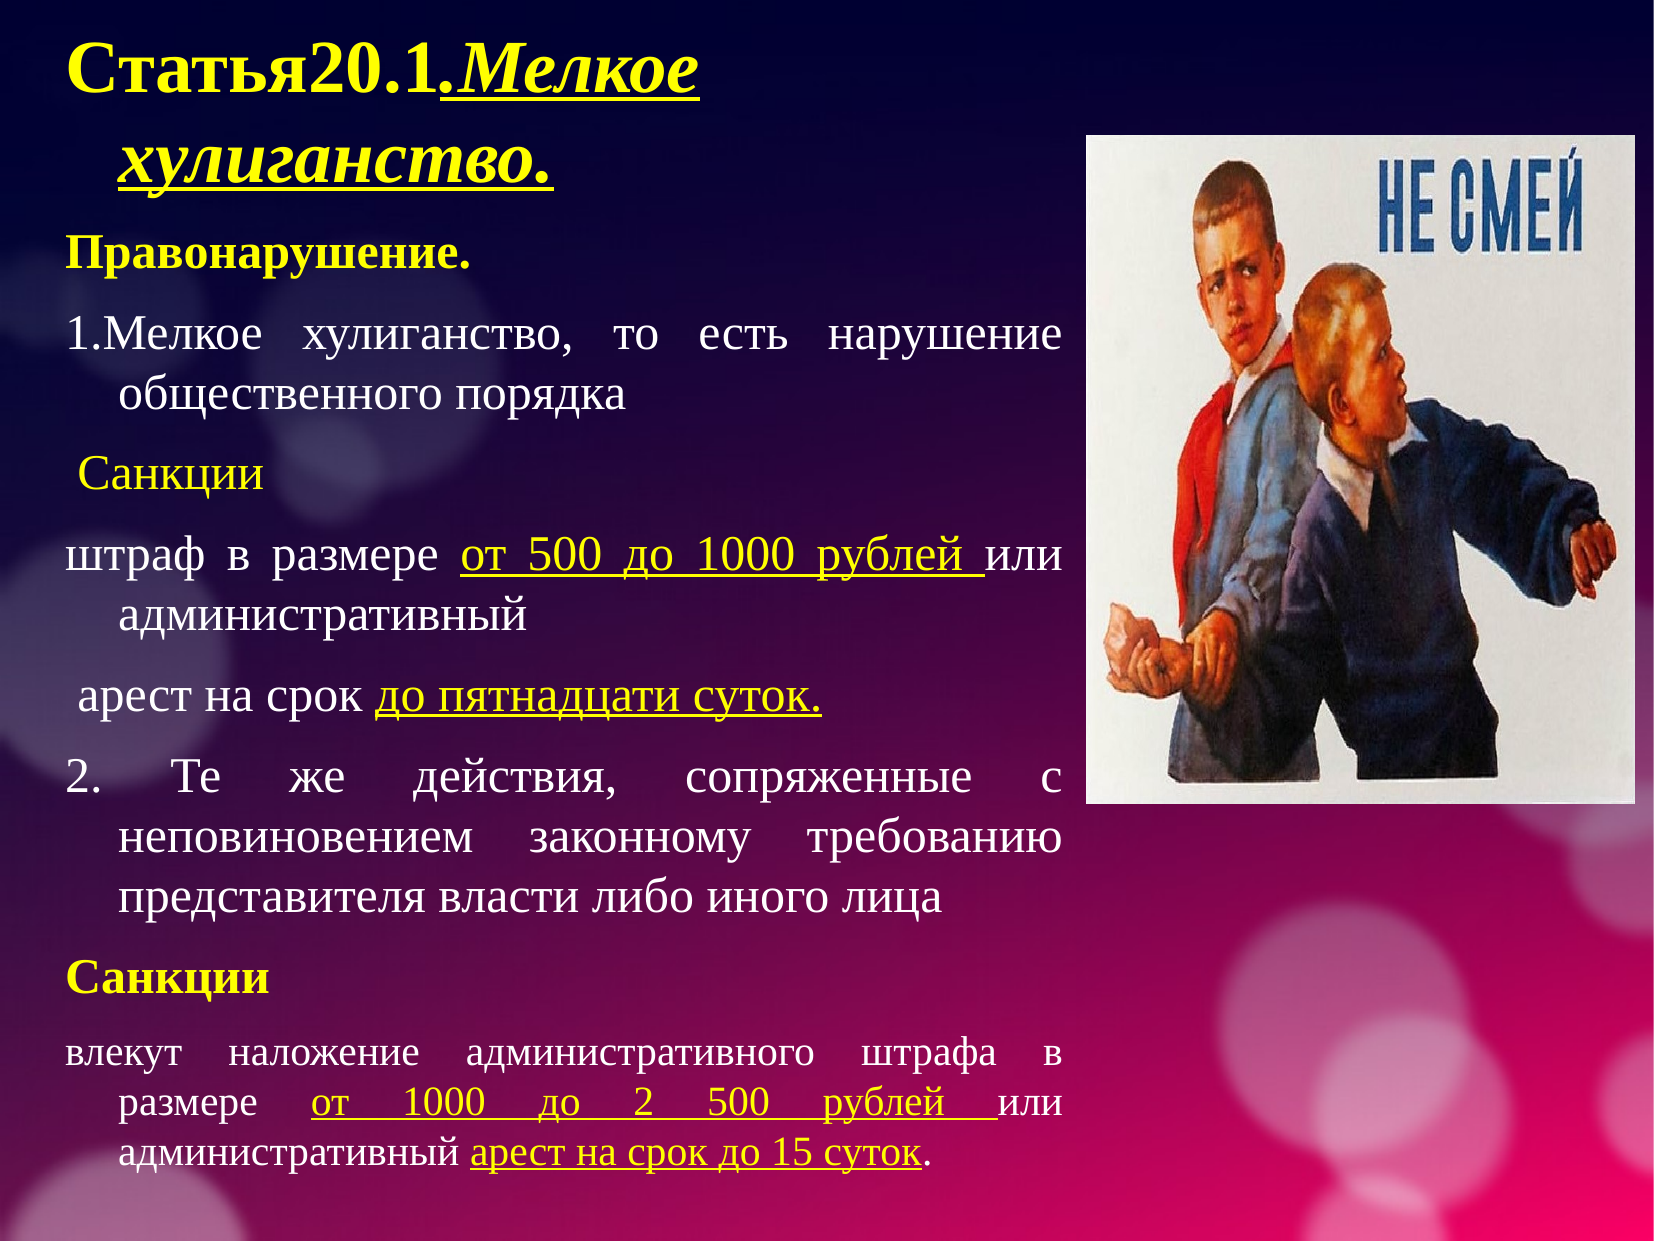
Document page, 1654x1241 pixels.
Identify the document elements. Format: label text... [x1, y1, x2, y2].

list Статья20.1.Мелкое хулиганство. Правонарушение. 1.Мелкое хулиганство, то есть нарушение общественного порядка Санкции штраф в размере от 500 до 1000 рублей или административный арест на срок до пятнадцати суток. 2. Те же действия, сопряженные с неповиновением законному требованию представителя власти либо иного лица Санкции влекут наложение административного штрафа в размере от 1000 до 2 500 рублей или административный арест на срок до 15 суток. [47, 17, 1063, 939]
picture [0, 0, 1654, 1241]
